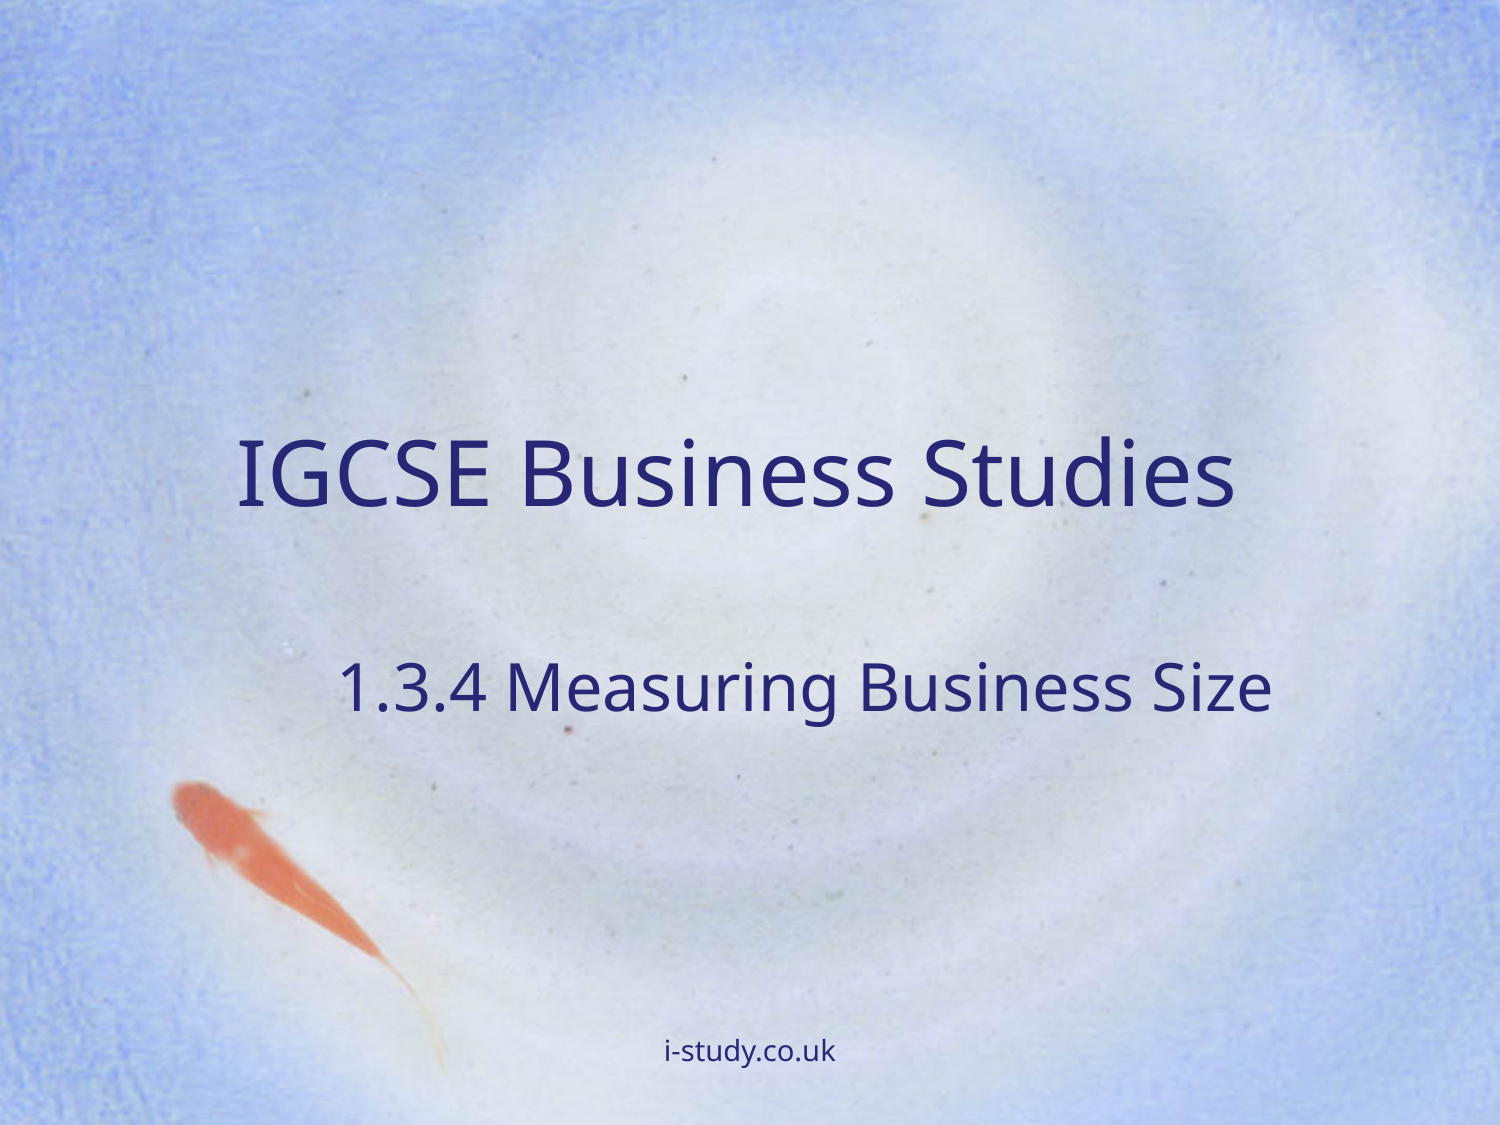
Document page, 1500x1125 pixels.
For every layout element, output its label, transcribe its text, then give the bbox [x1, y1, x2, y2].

subtitle 1.3.4 Measuring Business Size [224, 637, 1388, 926]
title IGCSE Business Studies [87, 349, 1388, 591]
picture [0, 0, 1500, 1125]
footer i-study.co.uk [512, 1024, 988, 1103]
